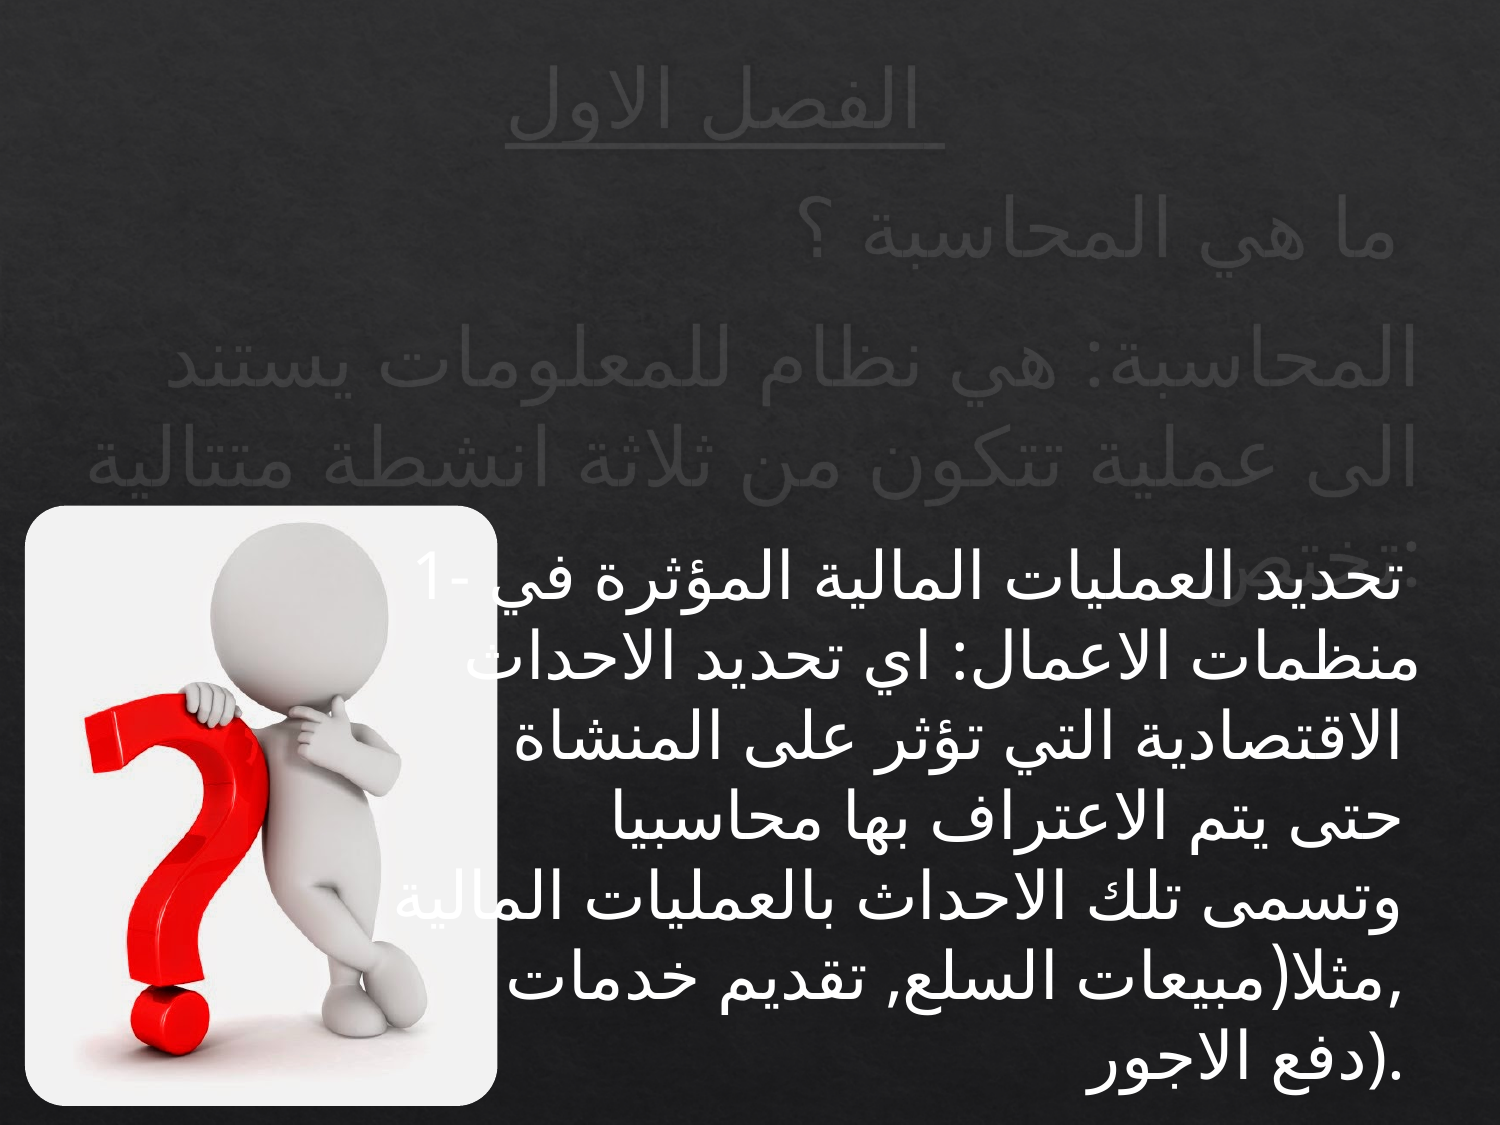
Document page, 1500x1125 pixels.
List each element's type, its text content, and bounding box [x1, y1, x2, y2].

text_box 1- تحديد العمليات المالية المؤثرة في منظمات الاعمال: اي تحديد الاحداث الاقتصادية التي تؤثر على المنشاة حتى يتم الاعتراف بها محاسبيا وتسمى تلك الاحداث بالعمليات المالية مثلا(مبيعات السلع, تقديم خدمات, دفع الاجور). [506, 525, 1438, 1100]
subtitle الفصل الاول ما هي المحاسبة ؟ المحاسبة: هي نظام للمعلومات يستند الى عملية تتكون من ثلاثة انشطة متتالية تختص: [12, 37, 1438, 263]
picture [24, 505, 498, 1107]
